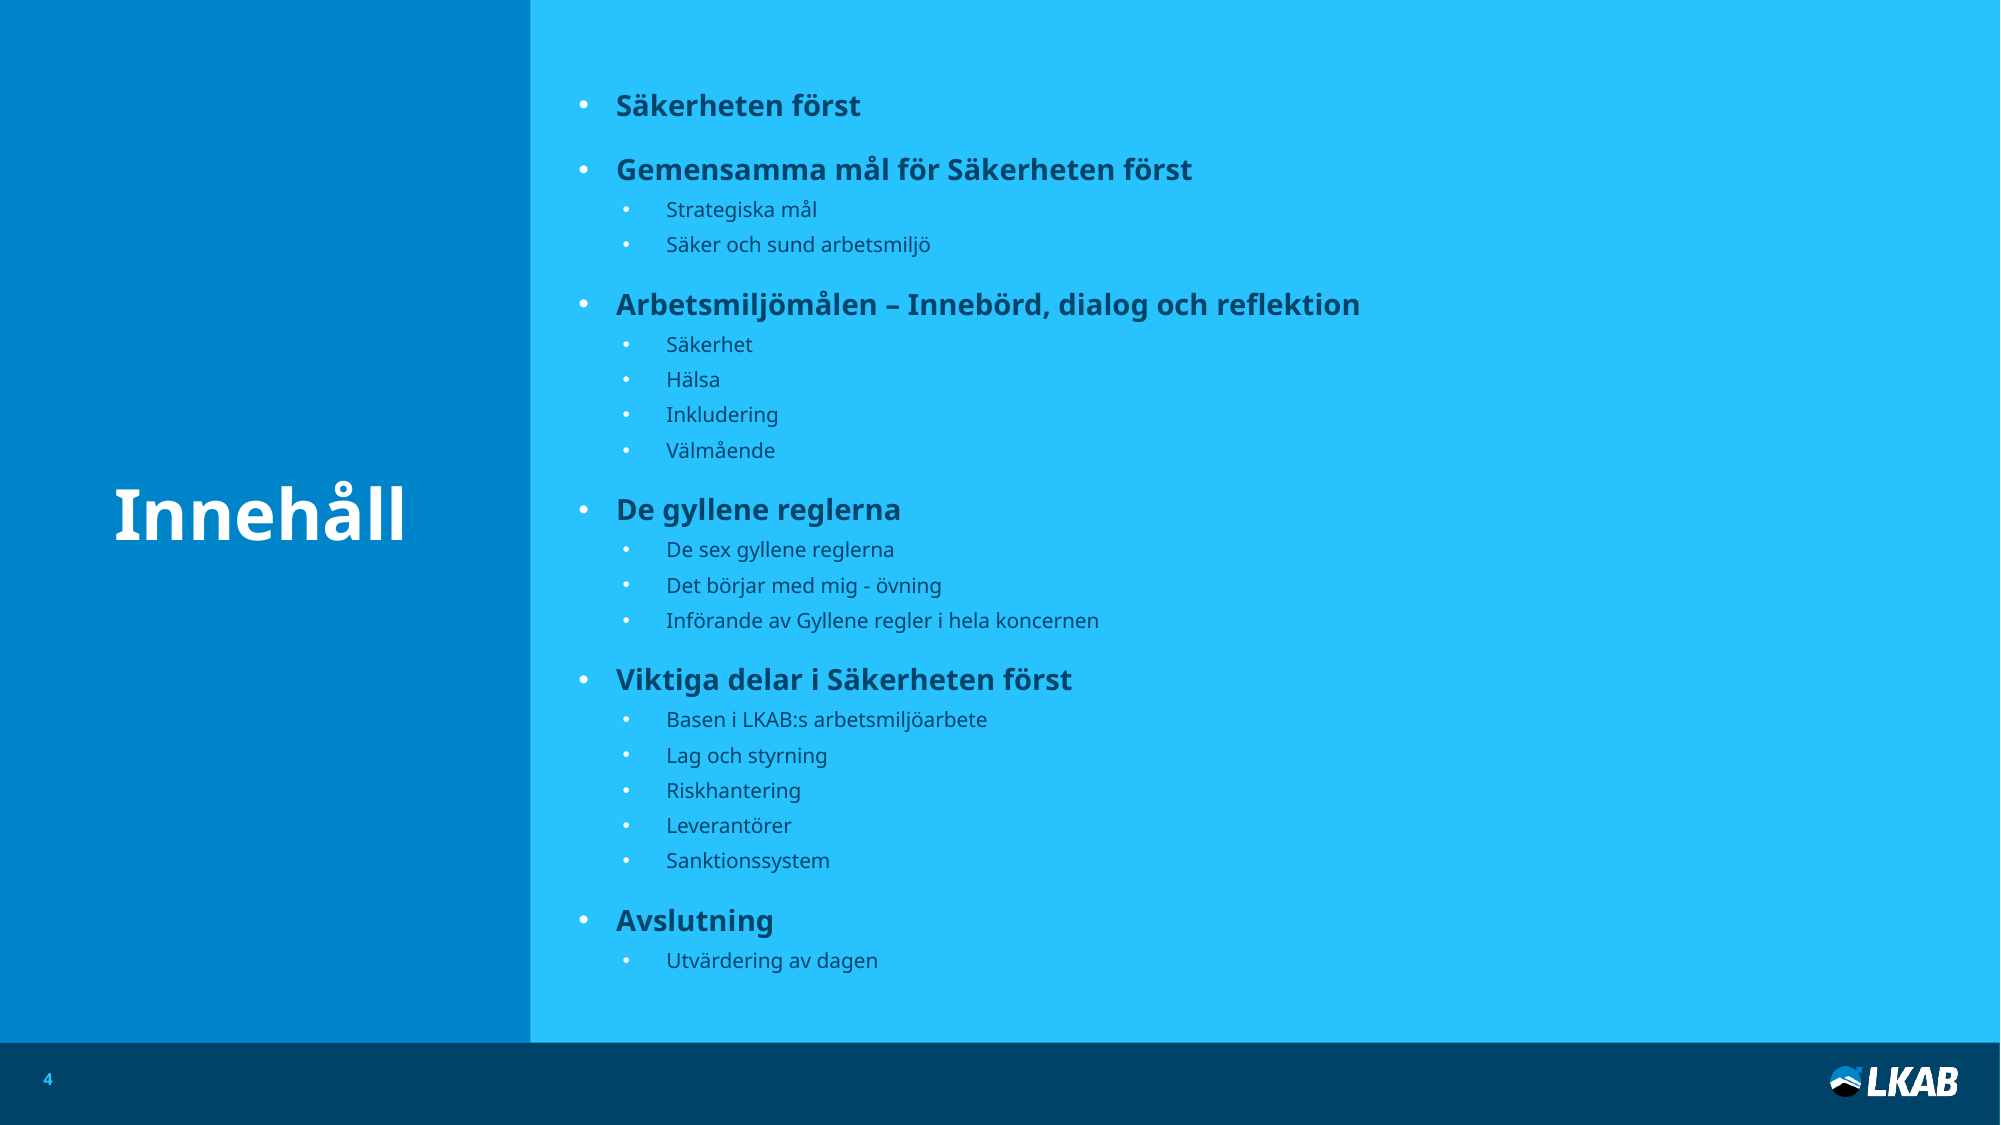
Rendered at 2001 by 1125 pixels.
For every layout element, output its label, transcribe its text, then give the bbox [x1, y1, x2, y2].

text_box [42, 276, 492, 818]
list Säkerheten först Gemensamma mål för Säkerheten först Strategiska mål Säker och sund arbetsmiljö Arbetsmiljömålen – Innebörd, dialog och reflektion Säkerhet Hälsa Inkludering Välmående De gyllene reglerna De sex gyllene reglerna Det börjar med mig - övning Införande av Gyllene regler i hela koncernen Viktiga delar i Säkerheten först Basen i LKAB:s arbetsmiljöarbete Lag och styrning Riskhantering Leverantörer Sanktionssystem Avslutning Utvärdering av dagen [578, 22, 1829, 974]
text_box Innehåll [99, 472, 459, 563]
picture [1830, 1066, 1840, 1076]
picture [1847, 1077, 1857, 1083]
slide_number 4 [43, 1066, 100, 1094]
picture [1830, 1066, 1958, 1097]
